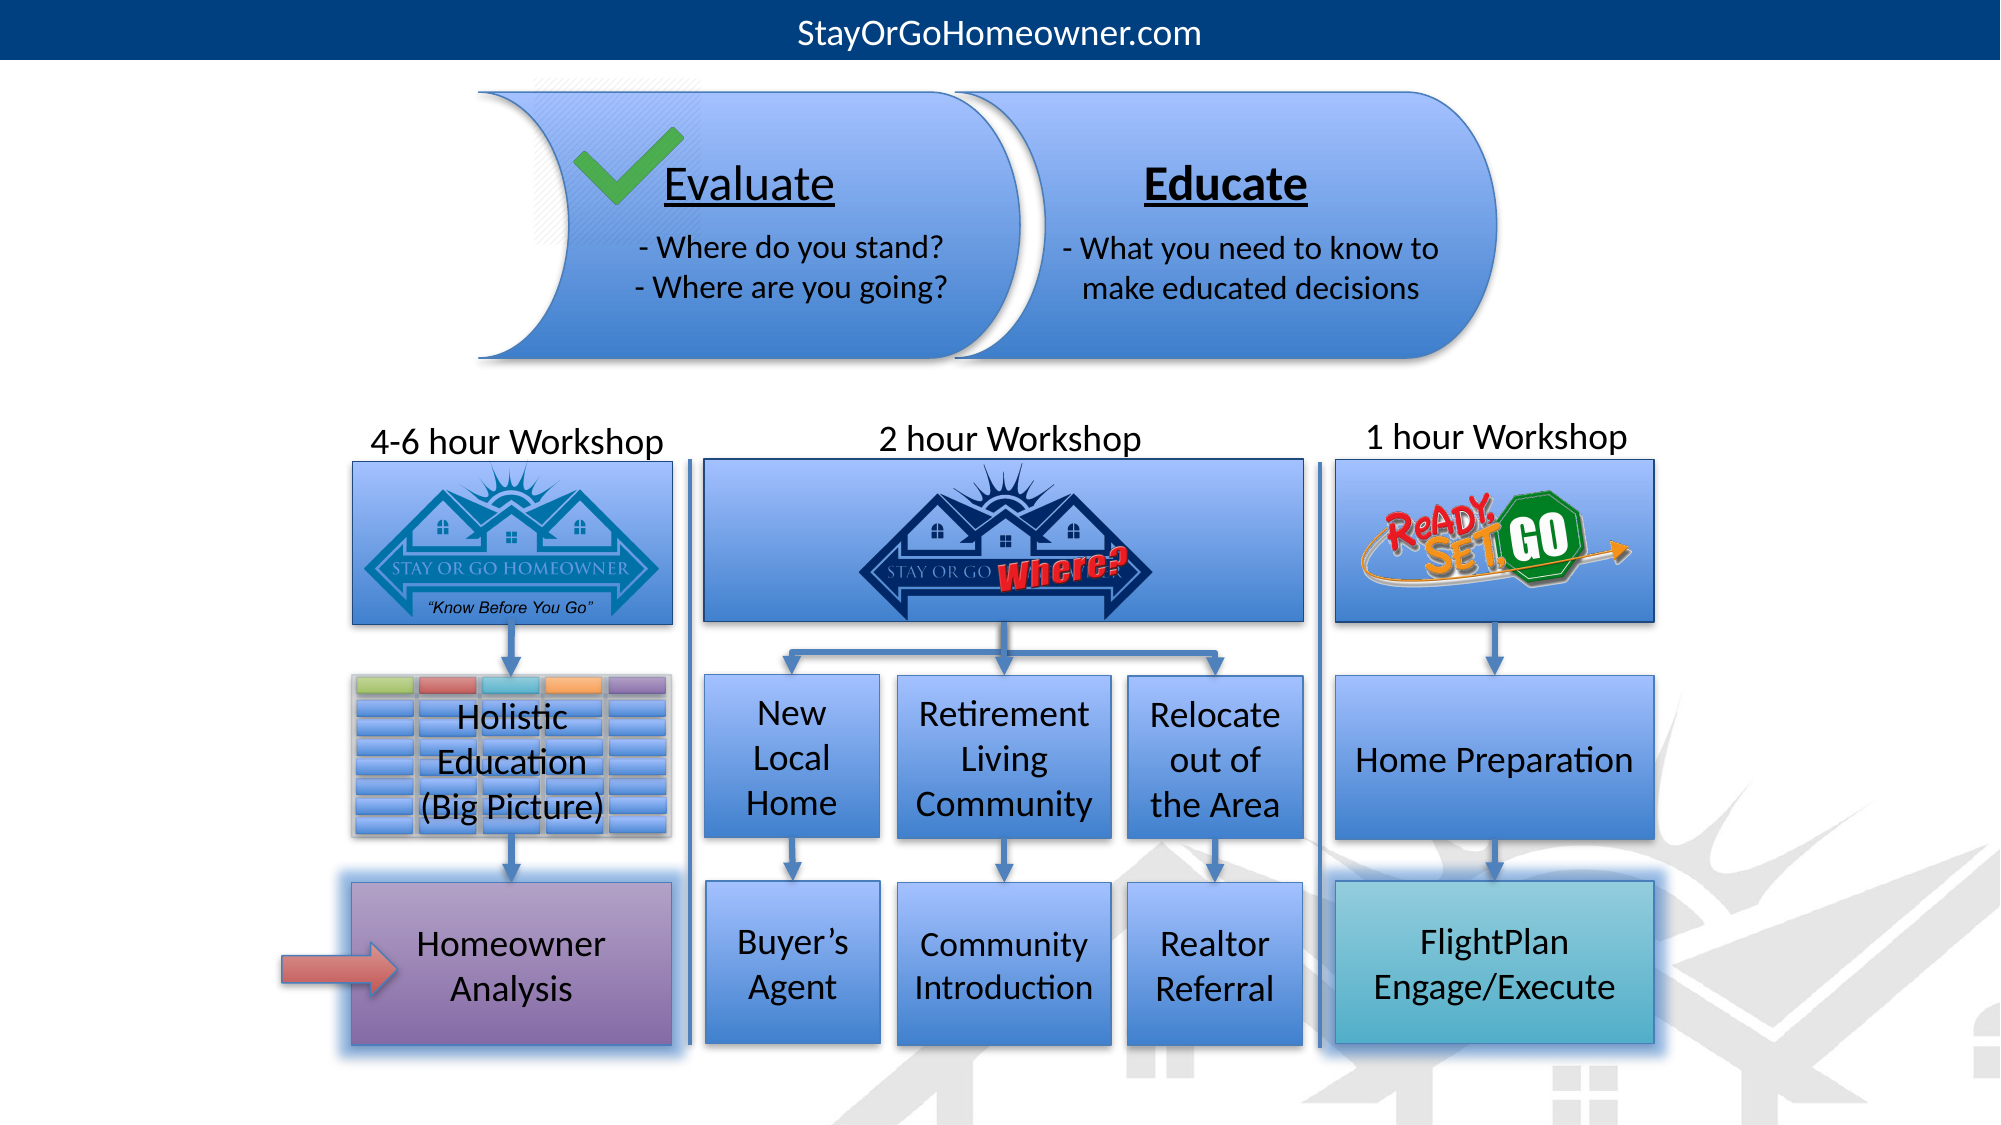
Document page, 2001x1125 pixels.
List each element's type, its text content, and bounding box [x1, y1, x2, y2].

text_box Buyer’s Agent [705, 880, 881, 1044]
text_box [281, 941, 399, 998]
text_box FlightPlan Engage/Execute [1335, 880, 1655, 1044]
text_box Community Introduction [897, 882, 1112, 1046]
picture [532, 76, 702, 246]
text_box Evaluate [477, 91, 1021, 359]
text_box Retirement Living Community [897, 675, 1112, 839]
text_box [351, 674, 672, 838]
text_box [1160, 458, 1304, 622]
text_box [352, 455, 673, 626]
text_box Home Preparation [1335, 675, 1655, 840]
picture [840, 459, 1162, 624]
text_box 1 hour Workshop [1350, 404, 1644, 457]
text_box - What you need to know to make educated decisions [1042, 218, 1459, 314]
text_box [1335, 459, 1655, 623]
picture [816, 674, 2000, 1125]
text_box Homeowner Analysis [351, 882, 672, 1046]
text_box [871, 541, 925, 755]
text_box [1082, 542, 1138, 755]
text_box Relocate out of the Area [1127, 675, 1304, 839]
text_box 4-6 hour Workshop [355, 409, 680, 470]
text_box [703, 458, 841, 622]
text_box - Where do you stand? - Where are you going? [590, 218, 994, 313]
text_box Educate [954, 91, 1498, 359]
text_box New Local Home [704, 674, 880, 838]
text_box 2 hour Workshop [863, 406, 1157, 458]
text_box Realtor Referral [1127, 882, 1303, 1046]
